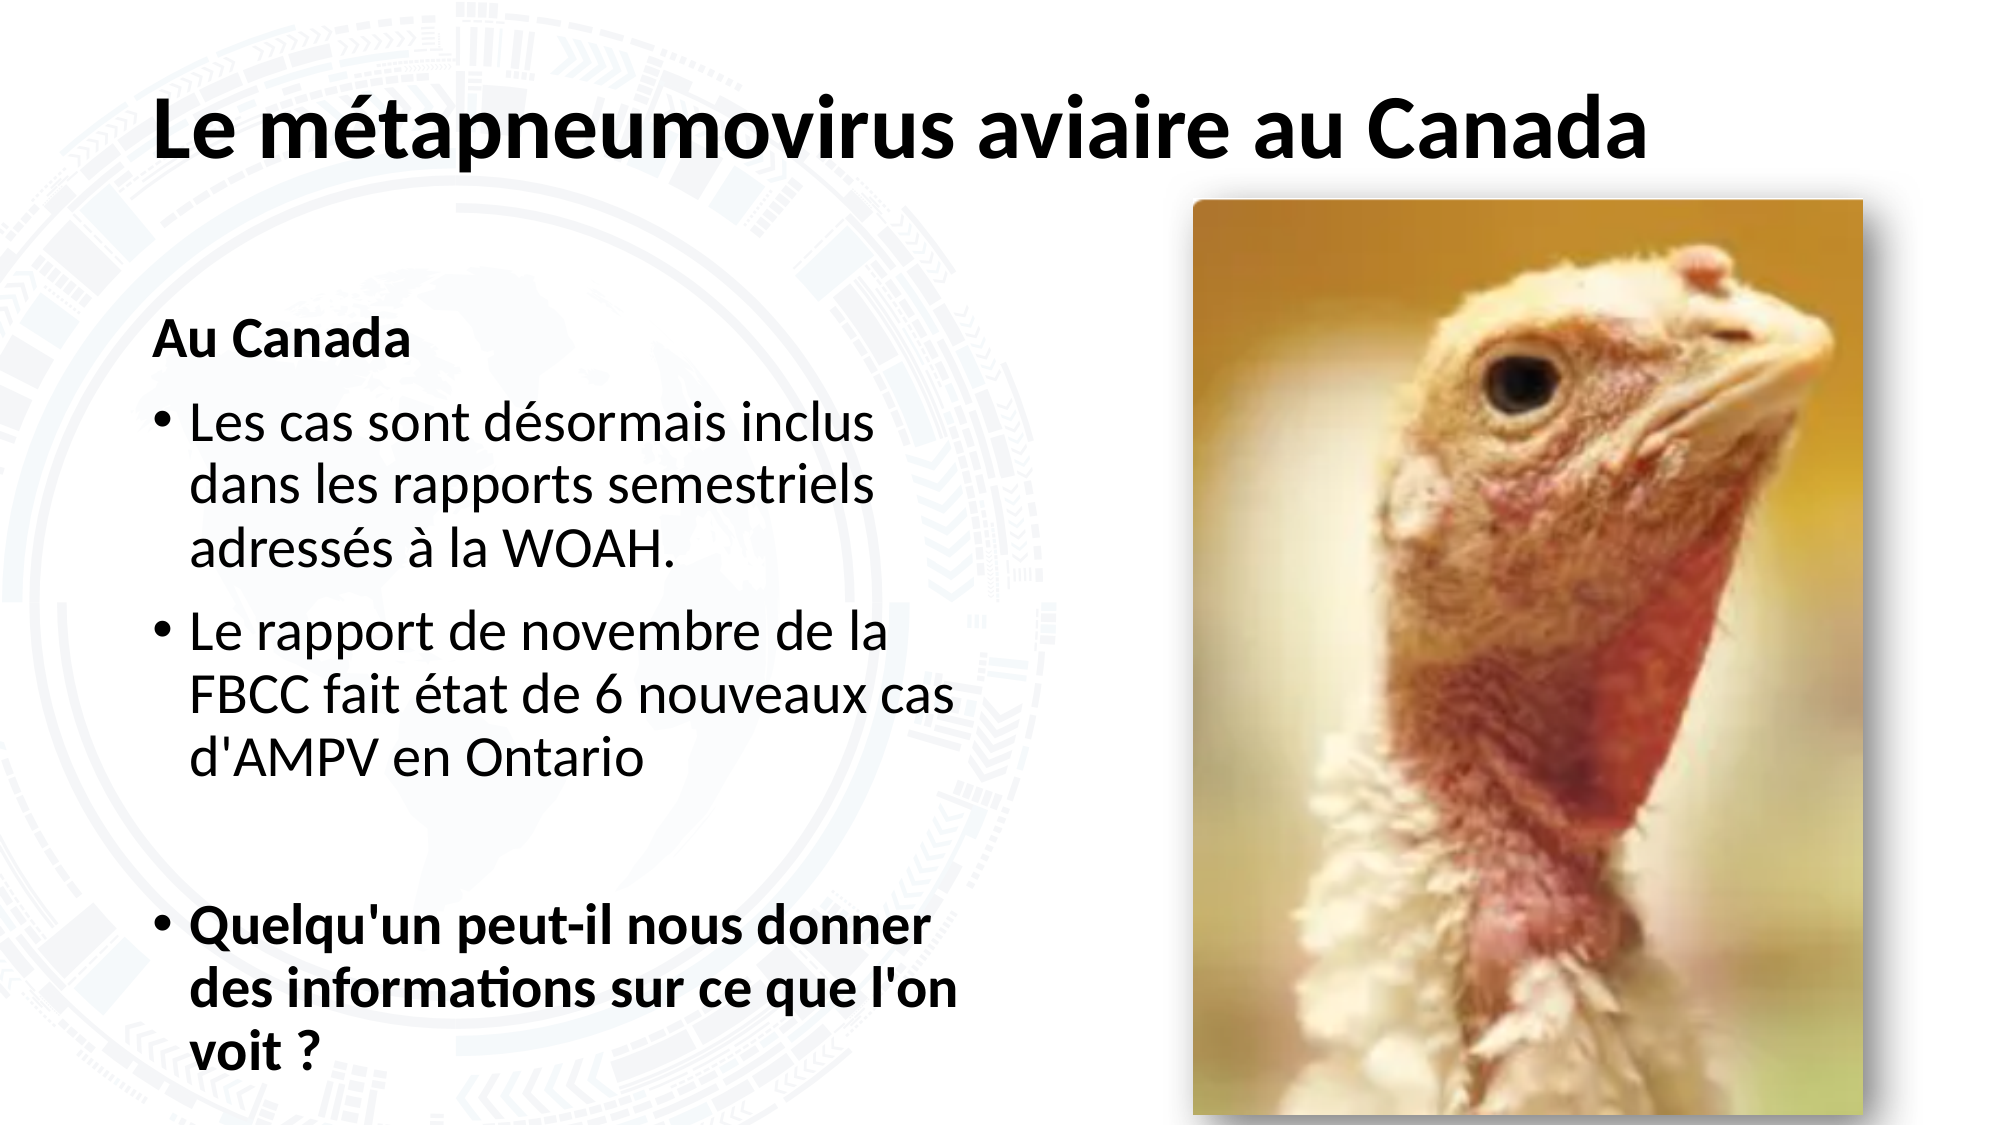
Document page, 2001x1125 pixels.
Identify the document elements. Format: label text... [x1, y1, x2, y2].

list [1193, 198, 1863, 1115]
picture [0, 0, 2001, 1125]
title Le métapneumovirus aviaire au Canada [137, 59, 1863, 199]
list Au Canada Les cas sont désormais inclus dans les rapports semestriels adressés à la WOAH. Le rapport de novembre de la FBCC fait état de 6 nouveaux cas d'AMPV en Ontario Quelqu'un peut-il nous donner des informations sur ce que l'on voit ? [137, 299, 988, 1014]
